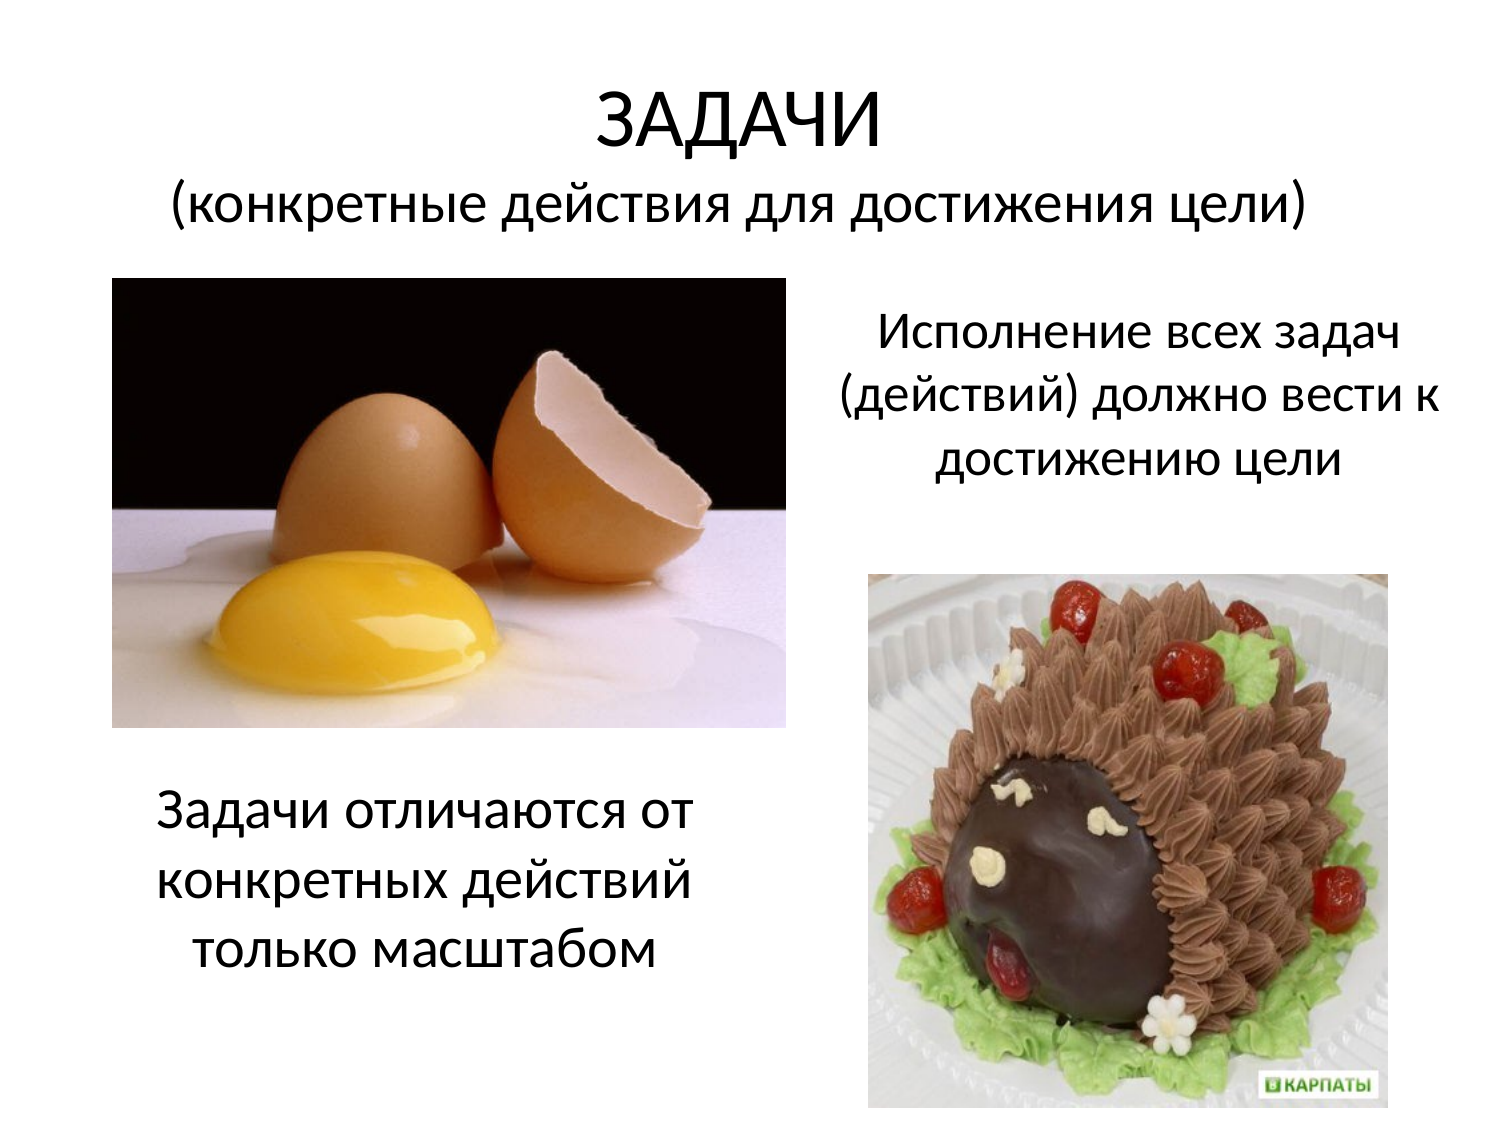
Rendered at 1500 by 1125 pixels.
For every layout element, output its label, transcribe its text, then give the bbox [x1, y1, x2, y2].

picture [867, 573, 1388, 1108]
text_box Задачи отличаются от конкретных действий только масштабом [88, 751, 762, 999]
title ЗАДАЧИ (конкретные действия для достижения цели) [64, 54, 1416, 243]
text_box Исполнение всех задач (действий) должно вести к достижению цели [820, 267, 1459, 514]
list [111, 278, 786, 729]
